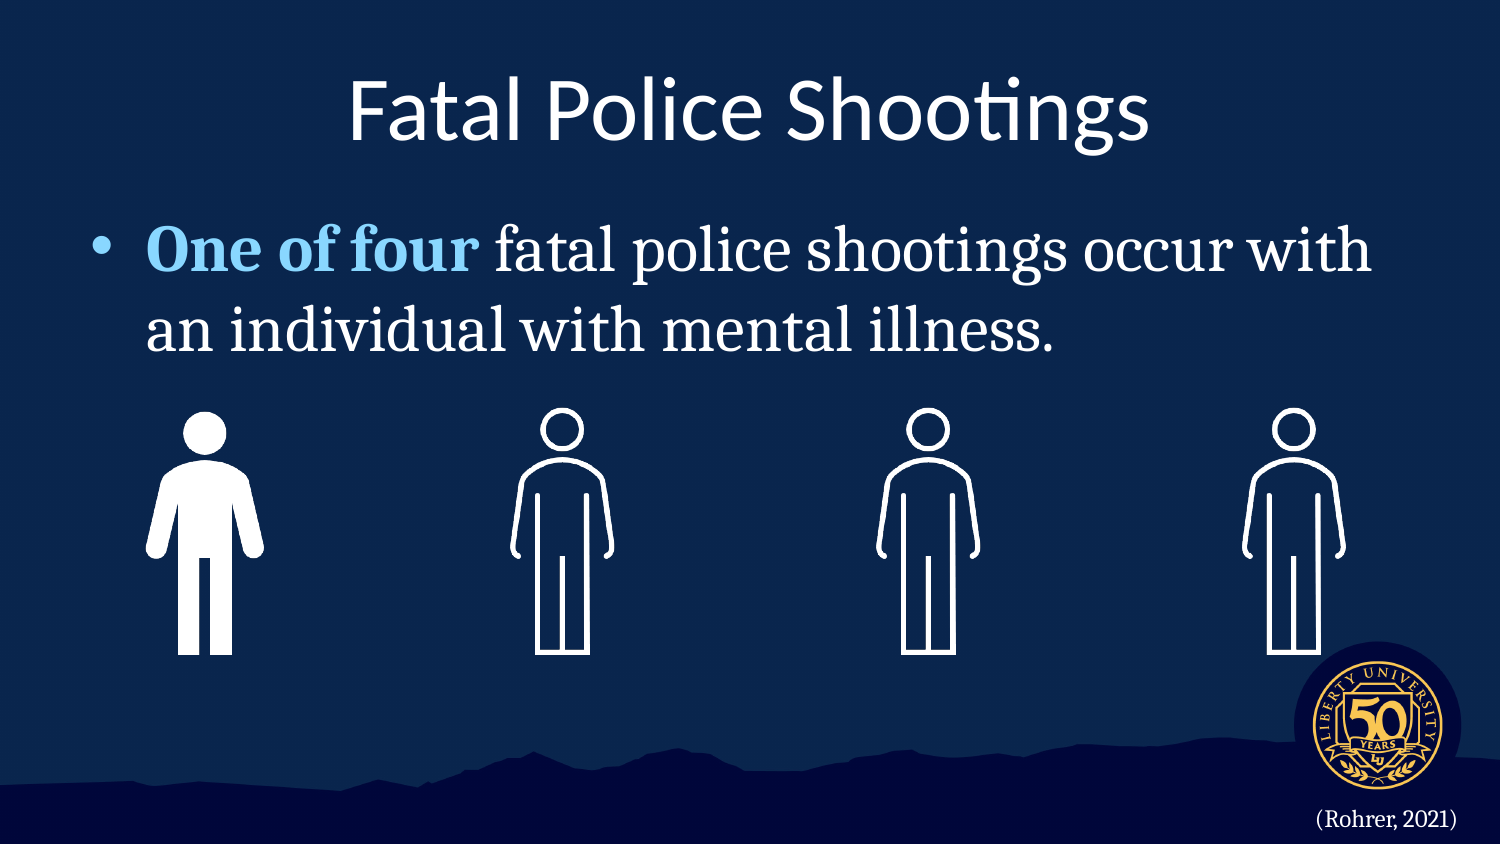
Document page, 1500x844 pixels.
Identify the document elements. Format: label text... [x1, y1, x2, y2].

picture [0, 0, 1500, 844]
list One of four fatal police shootings occur with an individual with mental illness. [75, 196, 1425, 754]
title Fatal Police Shootings [75, 33, 1425, 175]
text_box (Rohrer, 2021) [1294, 794, 1500, 840]
